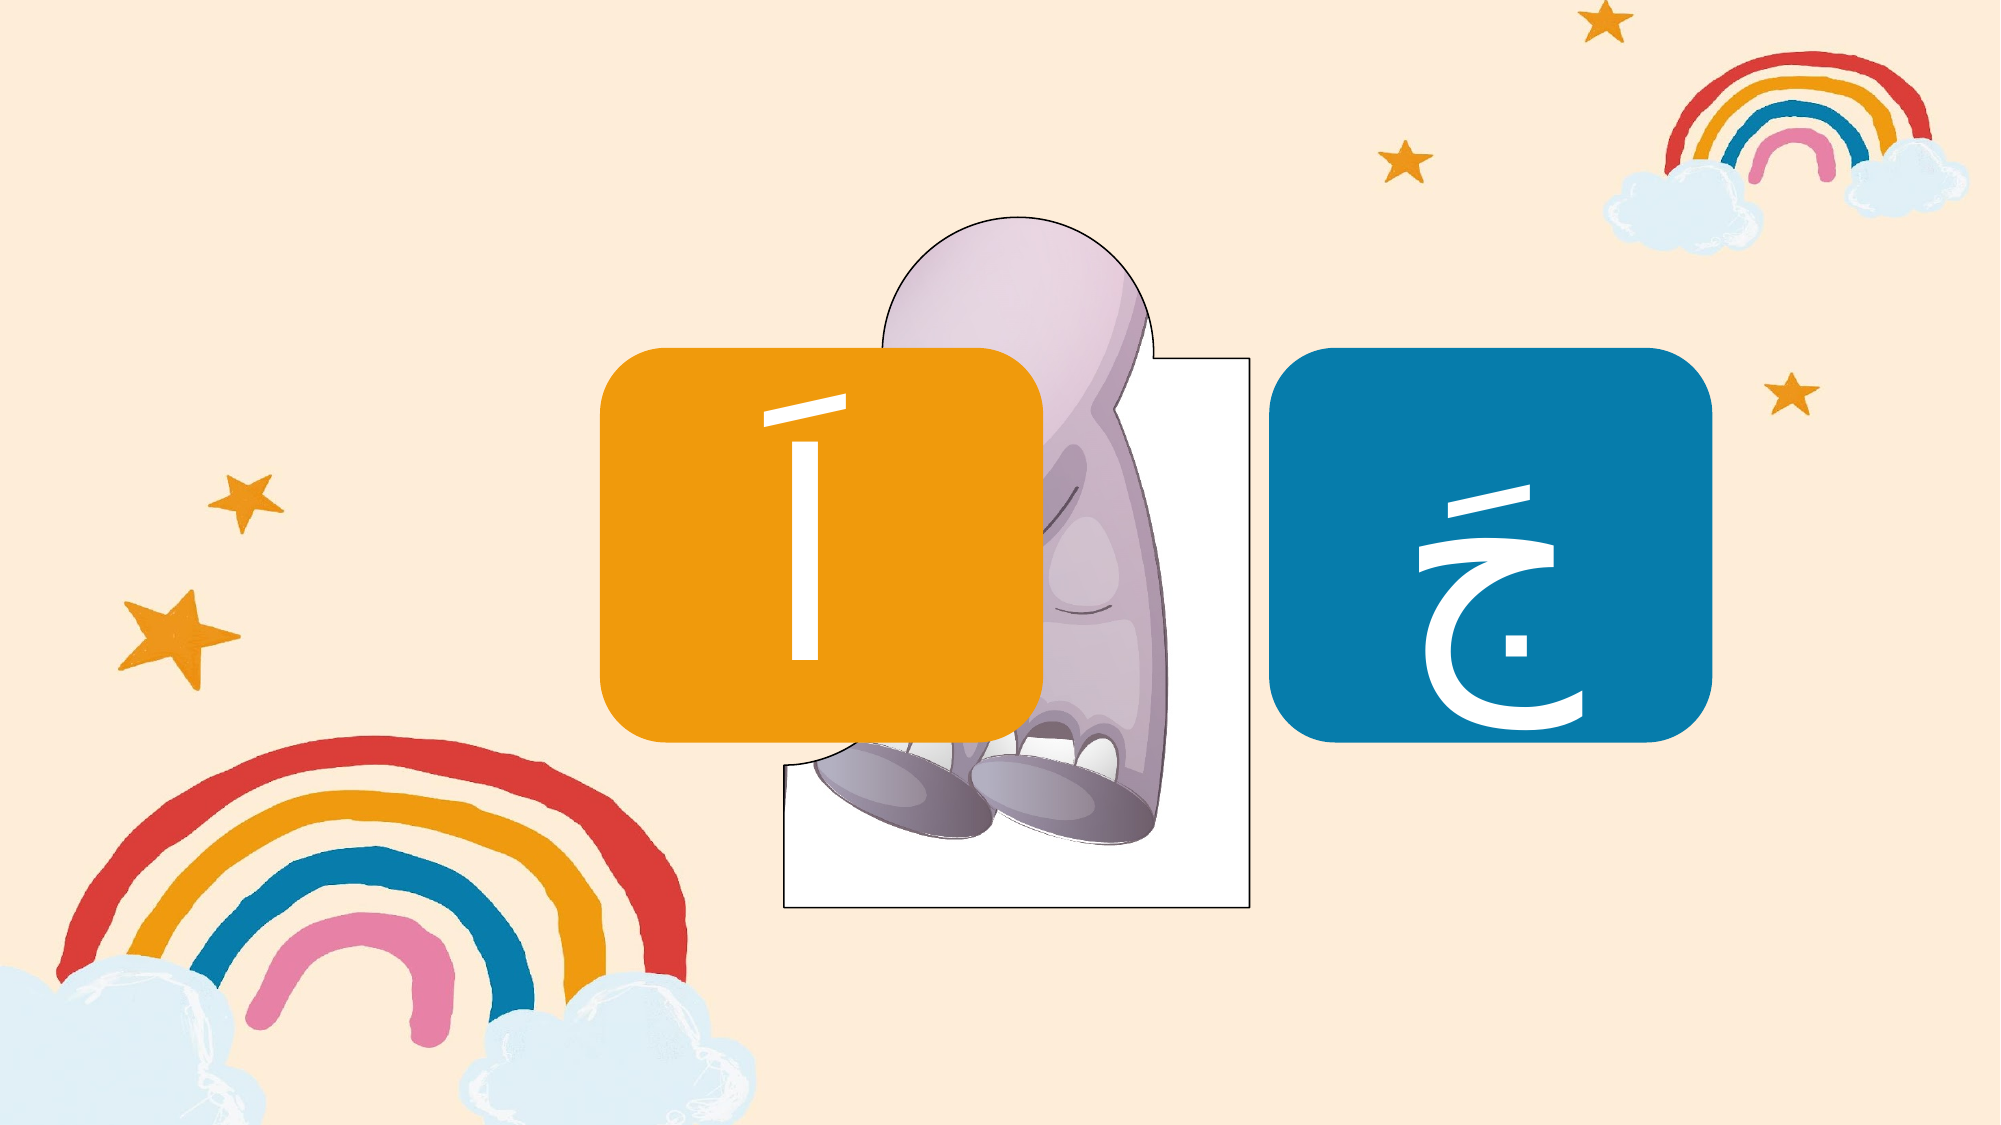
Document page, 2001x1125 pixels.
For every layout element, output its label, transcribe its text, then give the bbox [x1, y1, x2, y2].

picture [0, 0, 2001, 1125]
text_box اَ [599, 347, 778, 743]
text_box جَ [1269, 347, 1713, 743]
